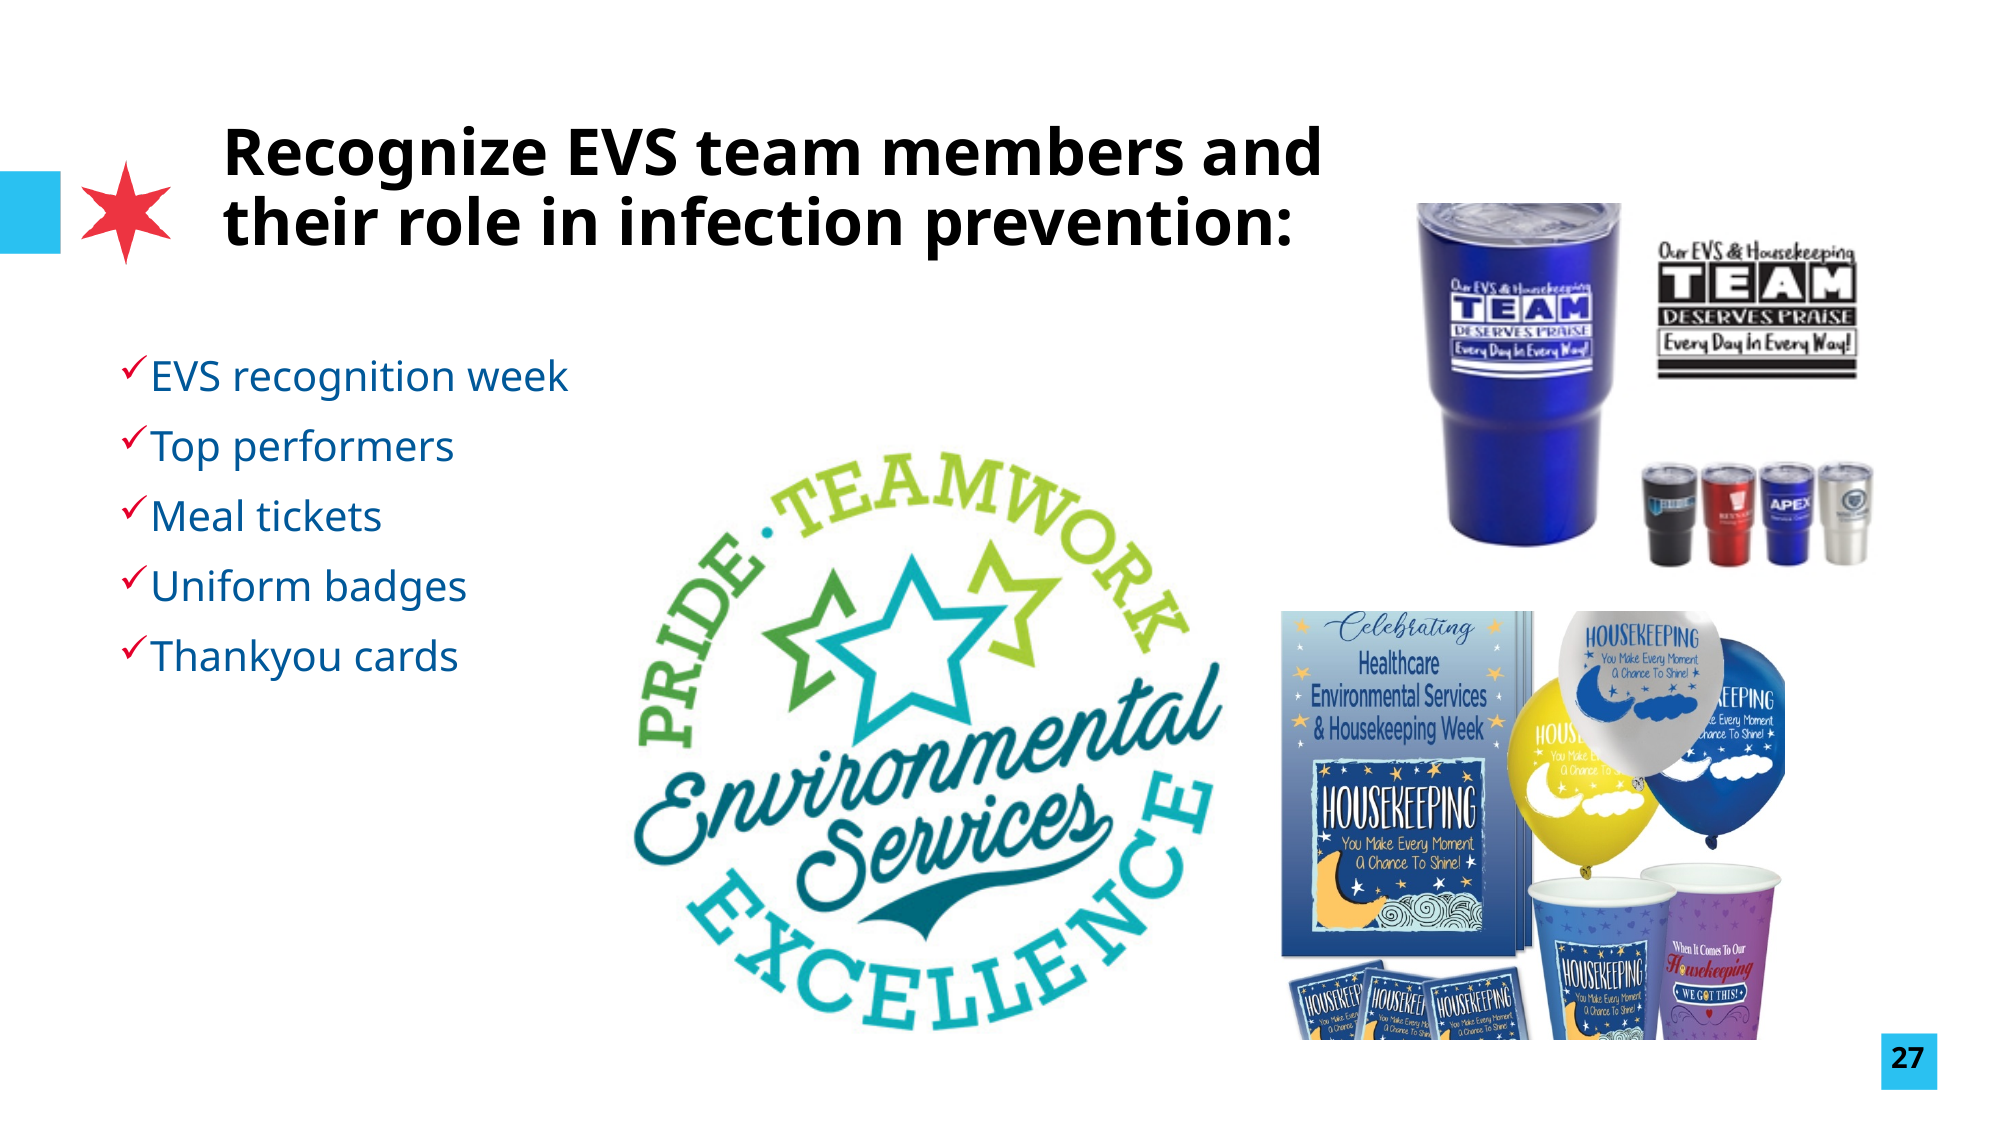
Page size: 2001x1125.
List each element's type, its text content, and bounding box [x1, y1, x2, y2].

picture [0, 160, 171, 265]
picture [1274, 611, 1785, 1040]
title Recognize EVS team members and their role in infection prevention: [207, 96, 1438, 360]
picture [614, 433, 1240, 1059]
list EVS recognition week Top performers Meal tickets Uniform badges Thankyou cards [103, 348, 1334, 1013]
slide_number 27 [1855, 1028, 1961, 1089]
picture [1370, 203, 1882, 577]
